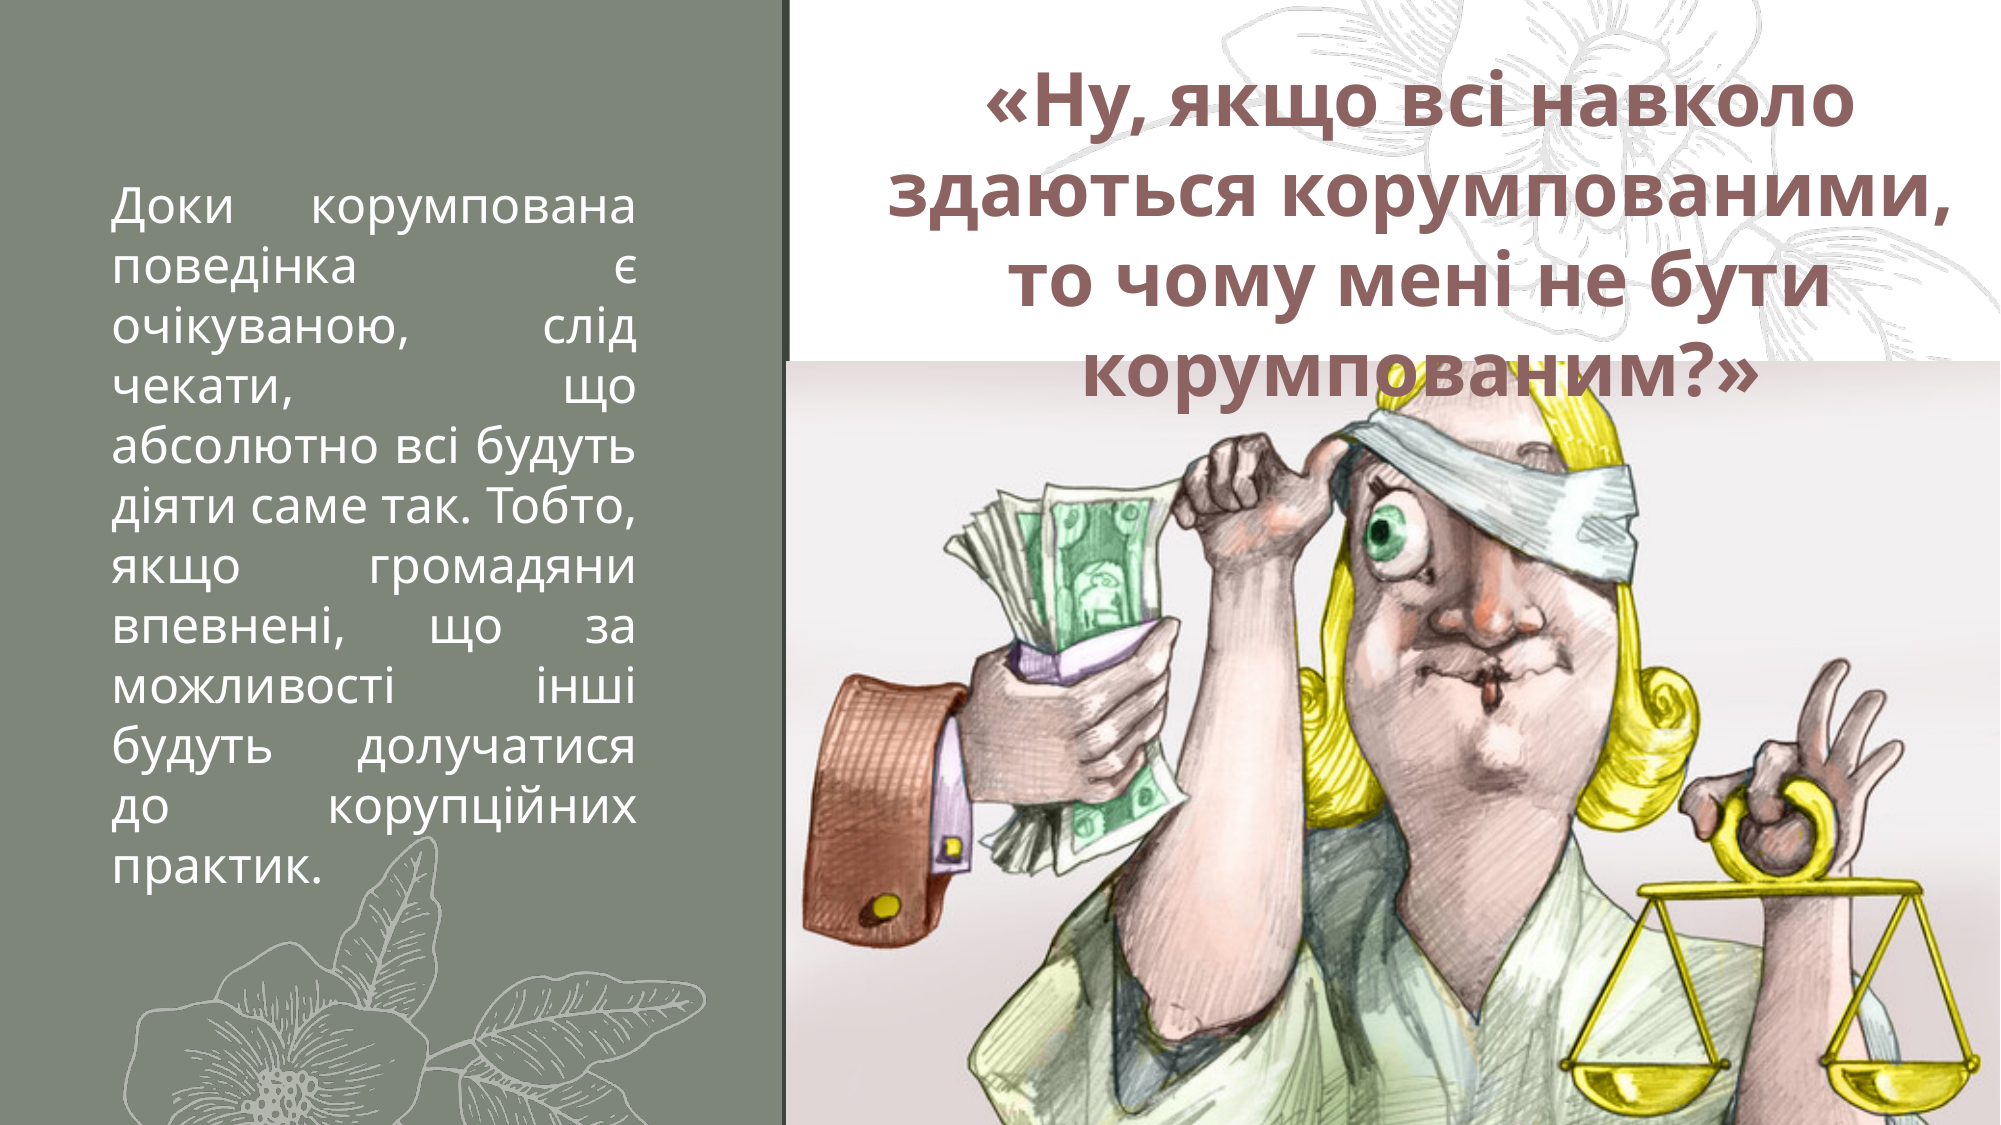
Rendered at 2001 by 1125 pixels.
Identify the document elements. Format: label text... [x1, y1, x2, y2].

picture [786, 0, 2001, 1125]
text_box Доки корумпована поведінка є очікуваною, слід чекати, що абсолютно всі будуть діяти саме так. Тобто, якщо громадяни впевнені, що за можливості інші будуть долучатися до корупційних практик. [97, 166, 653, 902]
text_box «Ну, якщо всі навколо здаються корумпованими, то чому мені не бути корумпованим?» [857, 44, 1985, 361]
picture [98, 811, 731, 1125]
